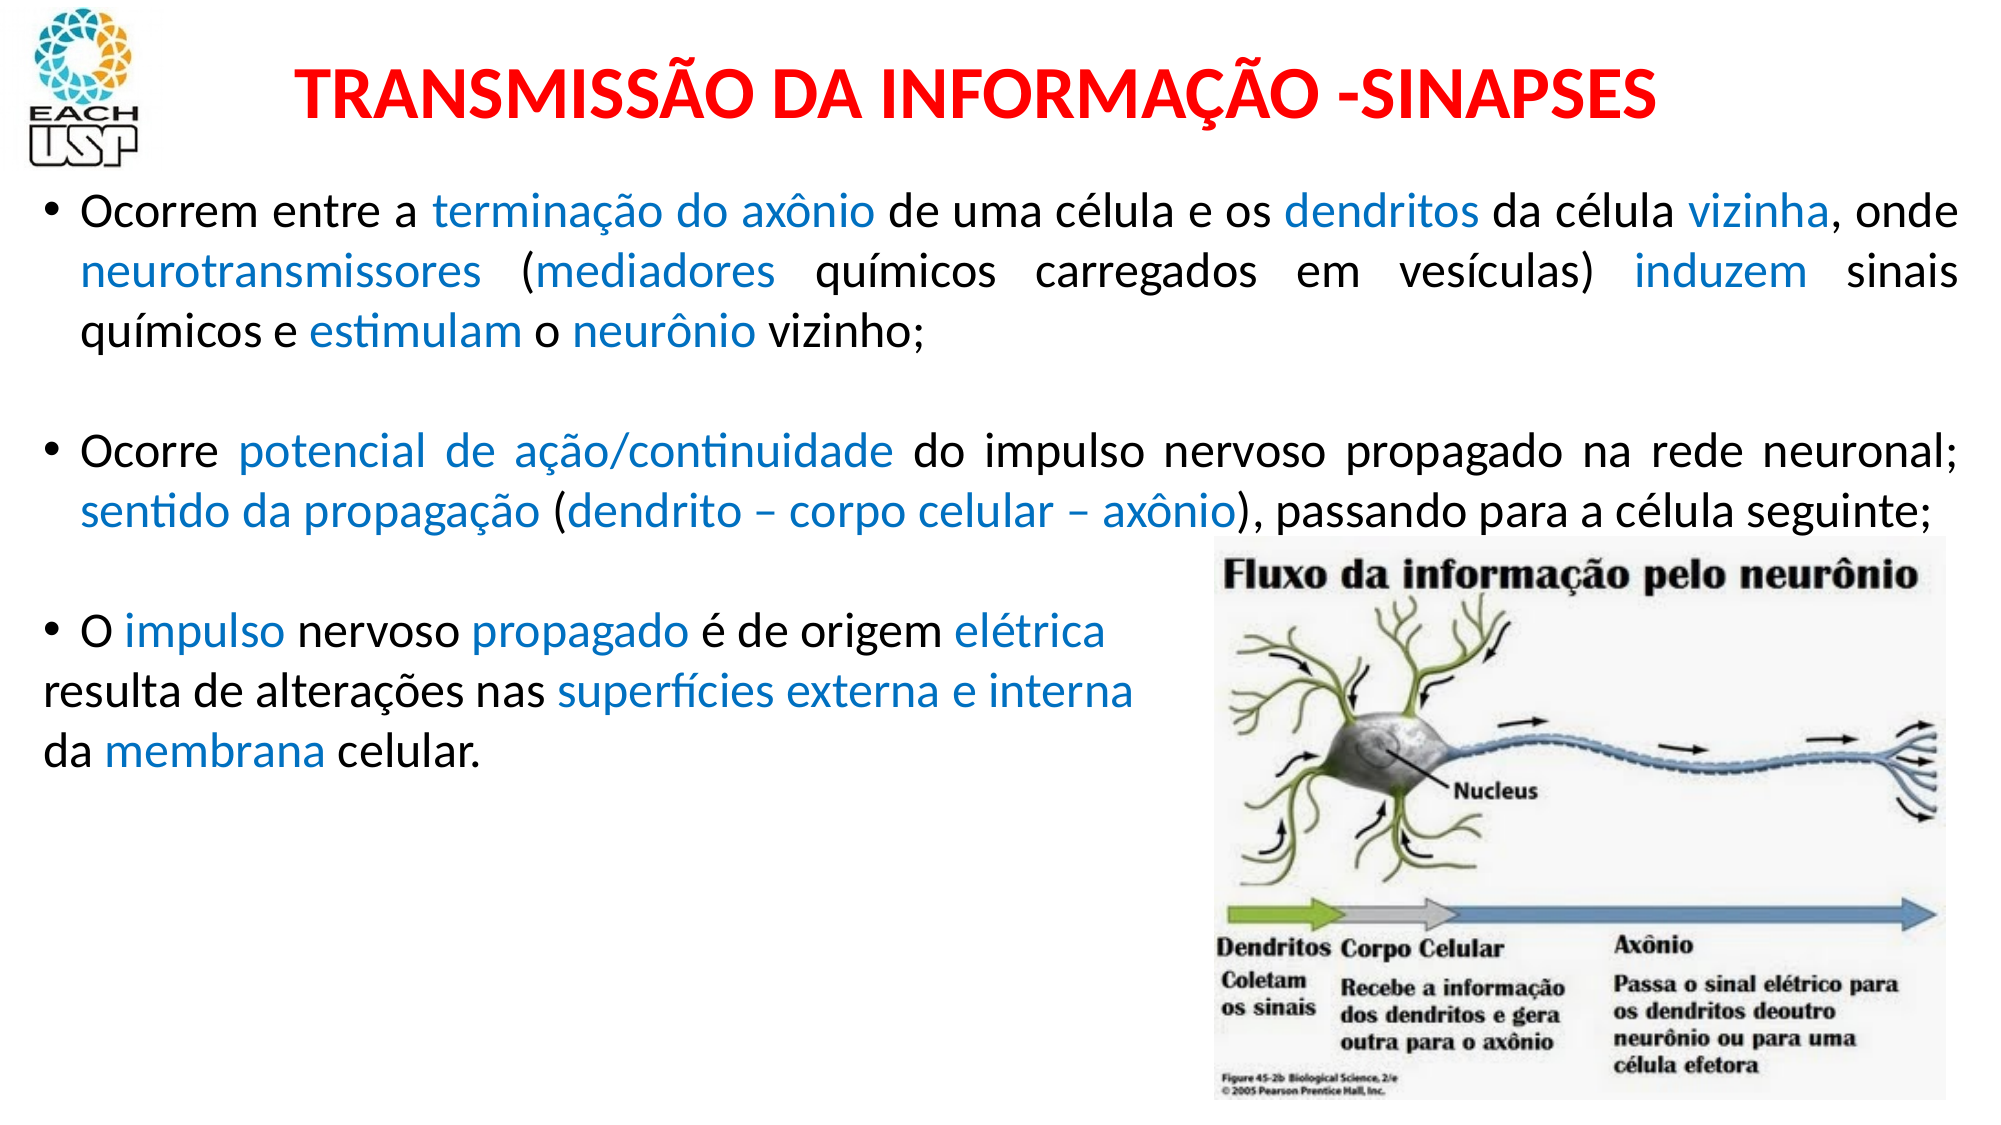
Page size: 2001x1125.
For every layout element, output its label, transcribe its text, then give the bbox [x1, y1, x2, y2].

picture [0, 7, 164, 171]
text_box TRANSMISSÃO DA INFORMAÇÃO -SINAPSES [172, 35, 1781, 141]
list Ocorrem entre a terminação do axônio de uma célula e os dendritos da célula vizinha, onde neurotransmissores (mediadores químicos carregados em vesículas) induzem sinais químicos e estimulam o neurônio vizinho; Ocorre potencial de ação/continuidade do impulso nervoso propagado na rede neuronal; sentido da propagação (dendrito – corpo celular – axônio), passando para a célula seguinte; O impulso nervoso propagado é de origem elétrica resulta de alterações nas superfícies externa e interna da membrana celular. [28, 170, 1975, 838]
picture [1214, 536, 1947, 1100]
